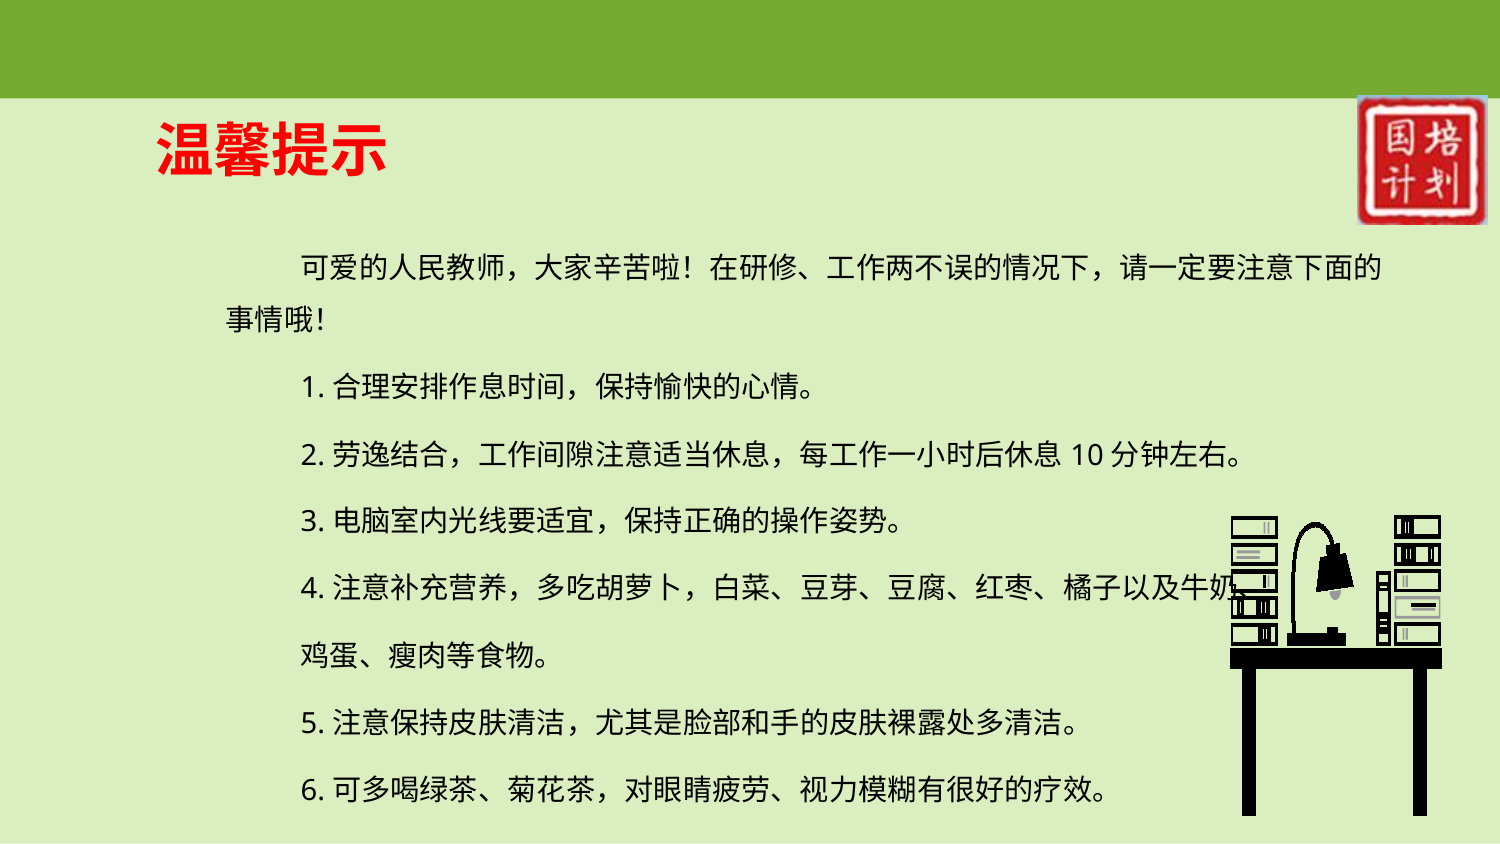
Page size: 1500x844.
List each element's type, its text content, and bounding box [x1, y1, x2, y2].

picture [1357, 94, 1488, 225]
text_box 可爱的人民教师，大家辛苦啦！在研修、工作两不误的情况下，请一定要注意下面的事情哦！ 1.合理安排作息时间，保持愉快的心情。 2.劳逸结合，工作间隙注意适当休息，每工作一小时后休息10分钟左右。 3.电脑室内光线要适宜，保持正确的操作姿势。 4.注意补充营养，多吃胡萝卜，白菜、豆芽、豆腐、红枣、橘子以及牛奶、 鸡蛋、瘦肉等食物。 5.注意保持皮肤清洁，尤其是脸部和手的皮肤裸露处多清洁。 6.可多喝绿茶、菊花茶，对眼睛疲劳、视力模糊有很好的疗效。 [210, 224, 1418, 814]
text_box 温馨提示 [140, 105, 434, 191]
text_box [1230, 515, 1442, 816]
